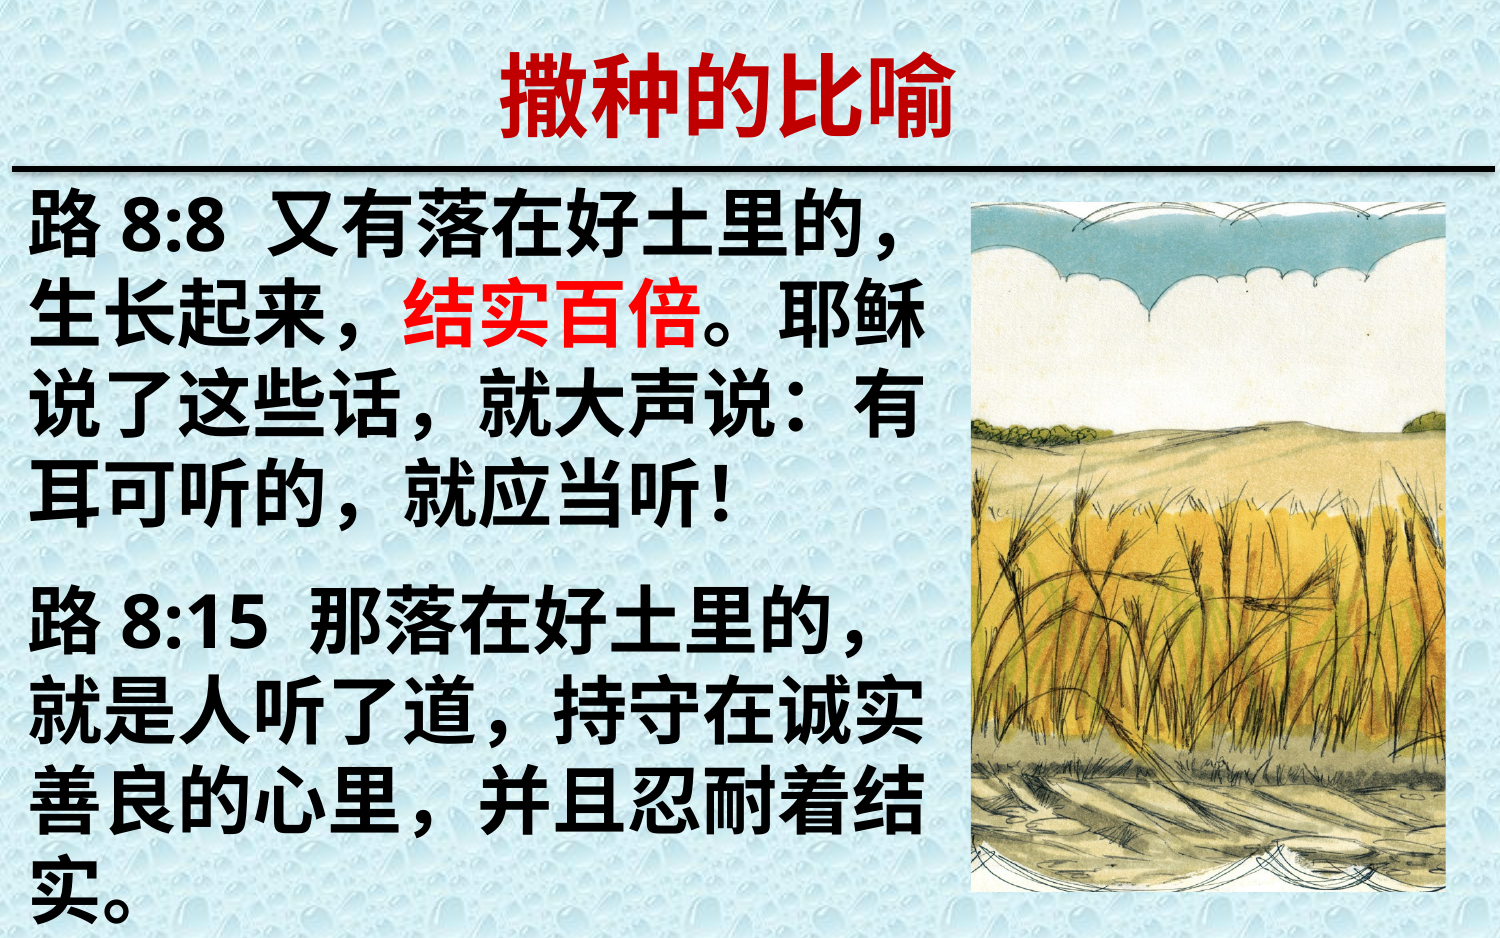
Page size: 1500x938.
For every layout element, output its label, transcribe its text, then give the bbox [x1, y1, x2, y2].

text_box 路8:8 又有落在好土里的，生长起来，结实百倍。耶稣说了这些话，就大声说：有耳可听的，就应当听！ 路8:15 那落在好土里的，就是人听了道，持守在诚实善良的心里，并且忍耐着结实。 [12, 179, 963, 938]
picture [970, 202, 1446, 893]
text_box 撒种的比喻 [484, 31, 973, 156]
